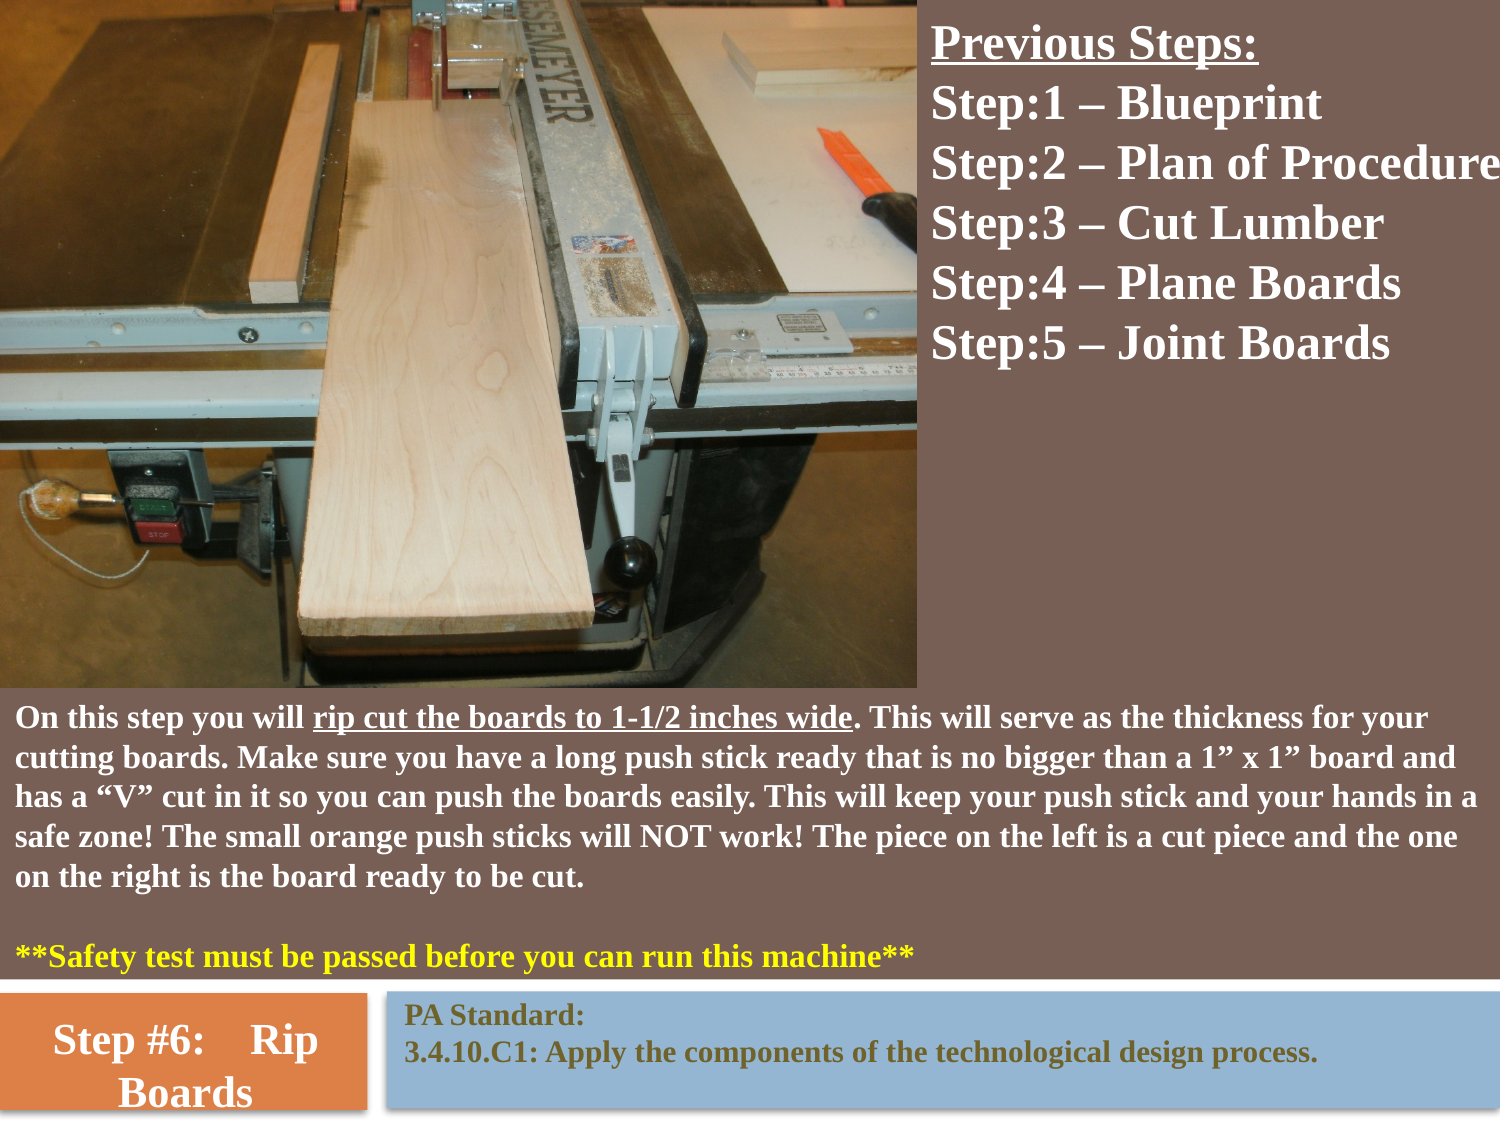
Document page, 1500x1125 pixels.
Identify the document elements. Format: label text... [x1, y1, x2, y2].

subtitle Step #6: Rip Boards [0, 987, 374, 1125]
text_box Previous Steps: Step:1 – Blueprint Step:2 – Plan of Procedure Step:3 – Cut Lumber Step:4 – Plane Boards Step:5 – Joint Boards [919, 1, 1500, 377]
text_box On this step you will rip cut the boards to 1-1/2 inches wide. This will serve as the thickness for your cutting boards. Make sure you have a long push stick ready that is no bigger than a 1” x 1” board and has a “V” cut in it so you can push the boards easily. This will keep your push stick and your hands in a safe zone! The small orange push sticks will NOT work! The piece on the left is a cut piece and the one on the right is the board ready to be cut. **Safety test must be passed before you can run this machine** [0, 687, 1500, 982]
picture [0, 0, 917, 688]
text_box PA Standard: 3.4.10.C1: Apply the components of the technological design process. [389, 986, 1500, 1077]
